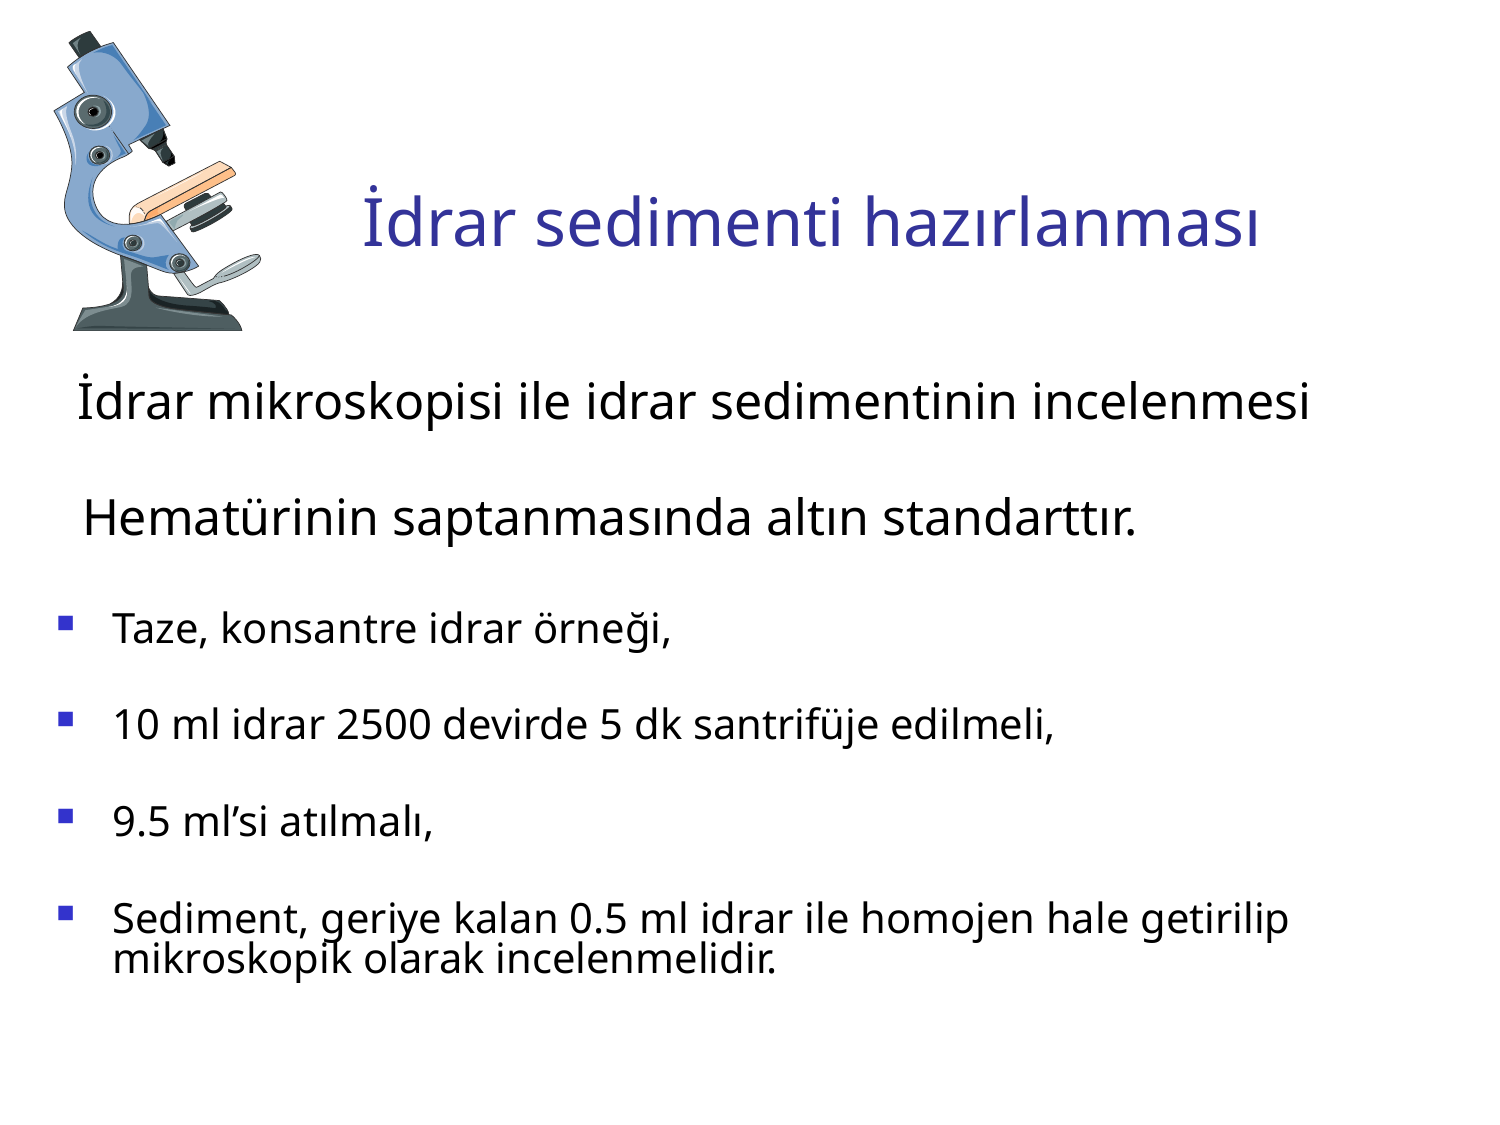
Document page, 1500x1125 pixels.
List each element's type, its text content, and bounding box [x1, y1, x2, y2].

title İdrar sedimenti hazırlanması [266, 133, 1471, 268]
picture [52, 30, 262, 332]
list İdrar mikroskopisi ile idrar sedimentinin incelenmesi Hematürinin saptanmasında altın standarttır. Taze, konsantre idrar örneği, 10 ml idrar 2500 devirde 5 dk santrifüje edilmeli, 9.5 ml’si atılmalı, Sediment, geriye kalan 0.5 ml idrar ile homojen hale getirilip mikroskopik olarak incelenmelidir. [40, 373, 1483, 1095]
